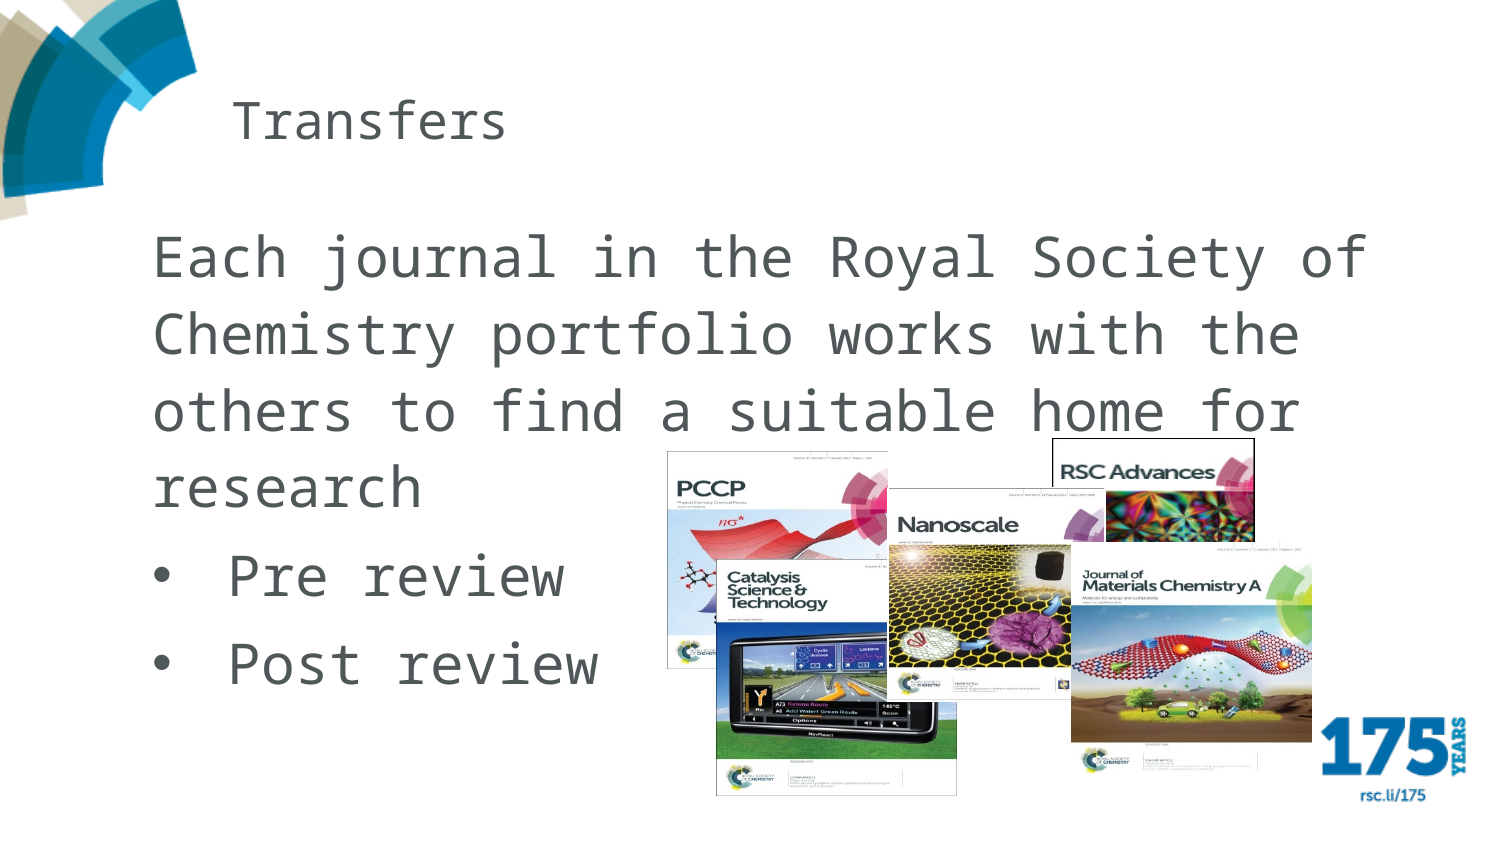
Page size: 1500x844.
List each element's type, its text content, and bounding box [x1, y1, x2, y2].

title Transfers [216, 79, 1412, 204]
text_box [667, 438, 1312, 796]
picture [1319, 716, 1467, 803]
text_box Each journal in the Royal Society of Chemistry portfolio works with the others to find a suitable home for research Pre review Post review [138, 204, 1436, 777]
picture [0, 0, 225, 232]
